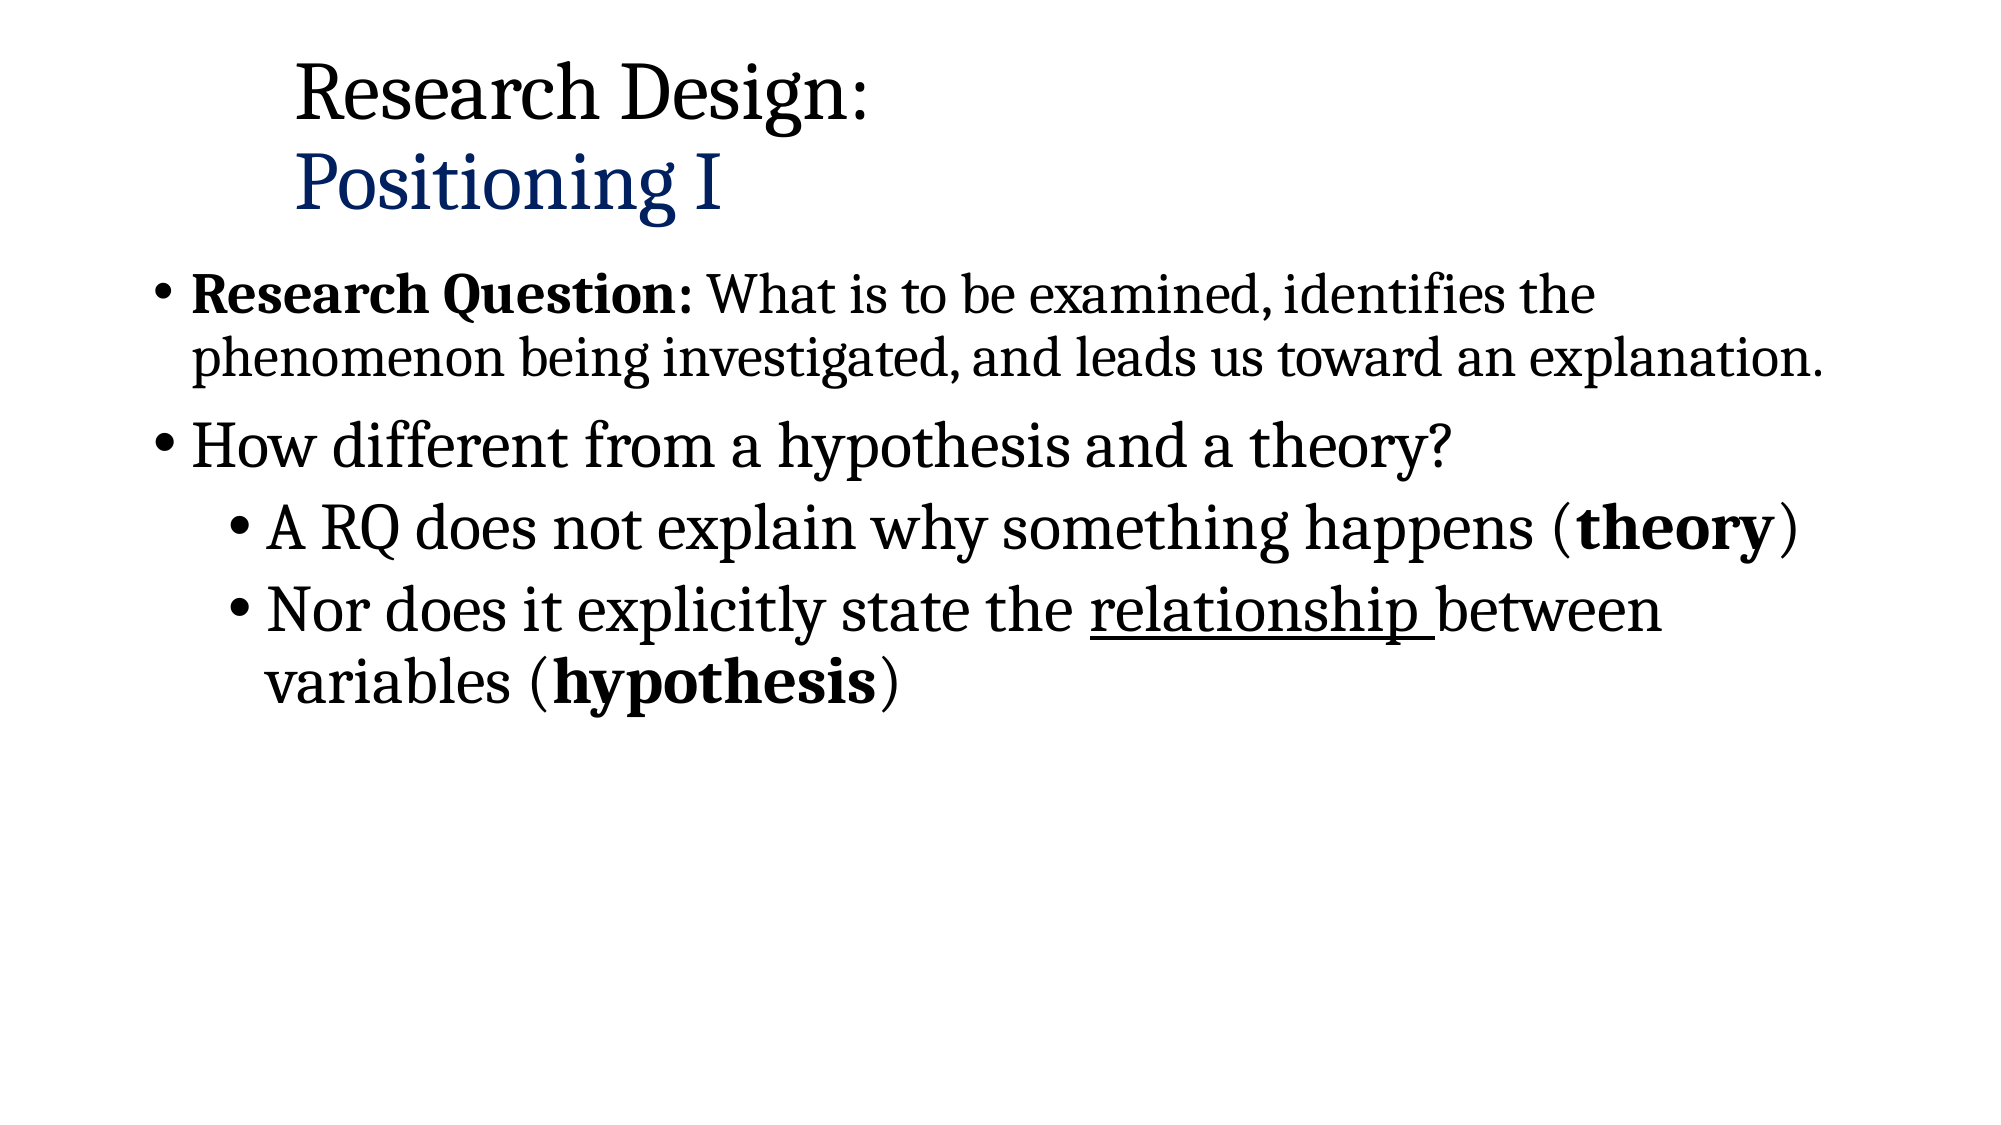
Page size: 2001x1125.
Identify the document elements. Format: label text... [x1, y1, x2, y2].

title Research Design: Positioning I [279, 19, 1678, 256]
list Research Question: What is to be examined, identifies the phenomenon being investigated, and leads us toward an explanation. How different from a hypothesis and a theory? A RQ does not explain why something happens (theory) Nor does it explicitly state the relationship between variables (hypothesis) [138, 255, 1860, 1079]
